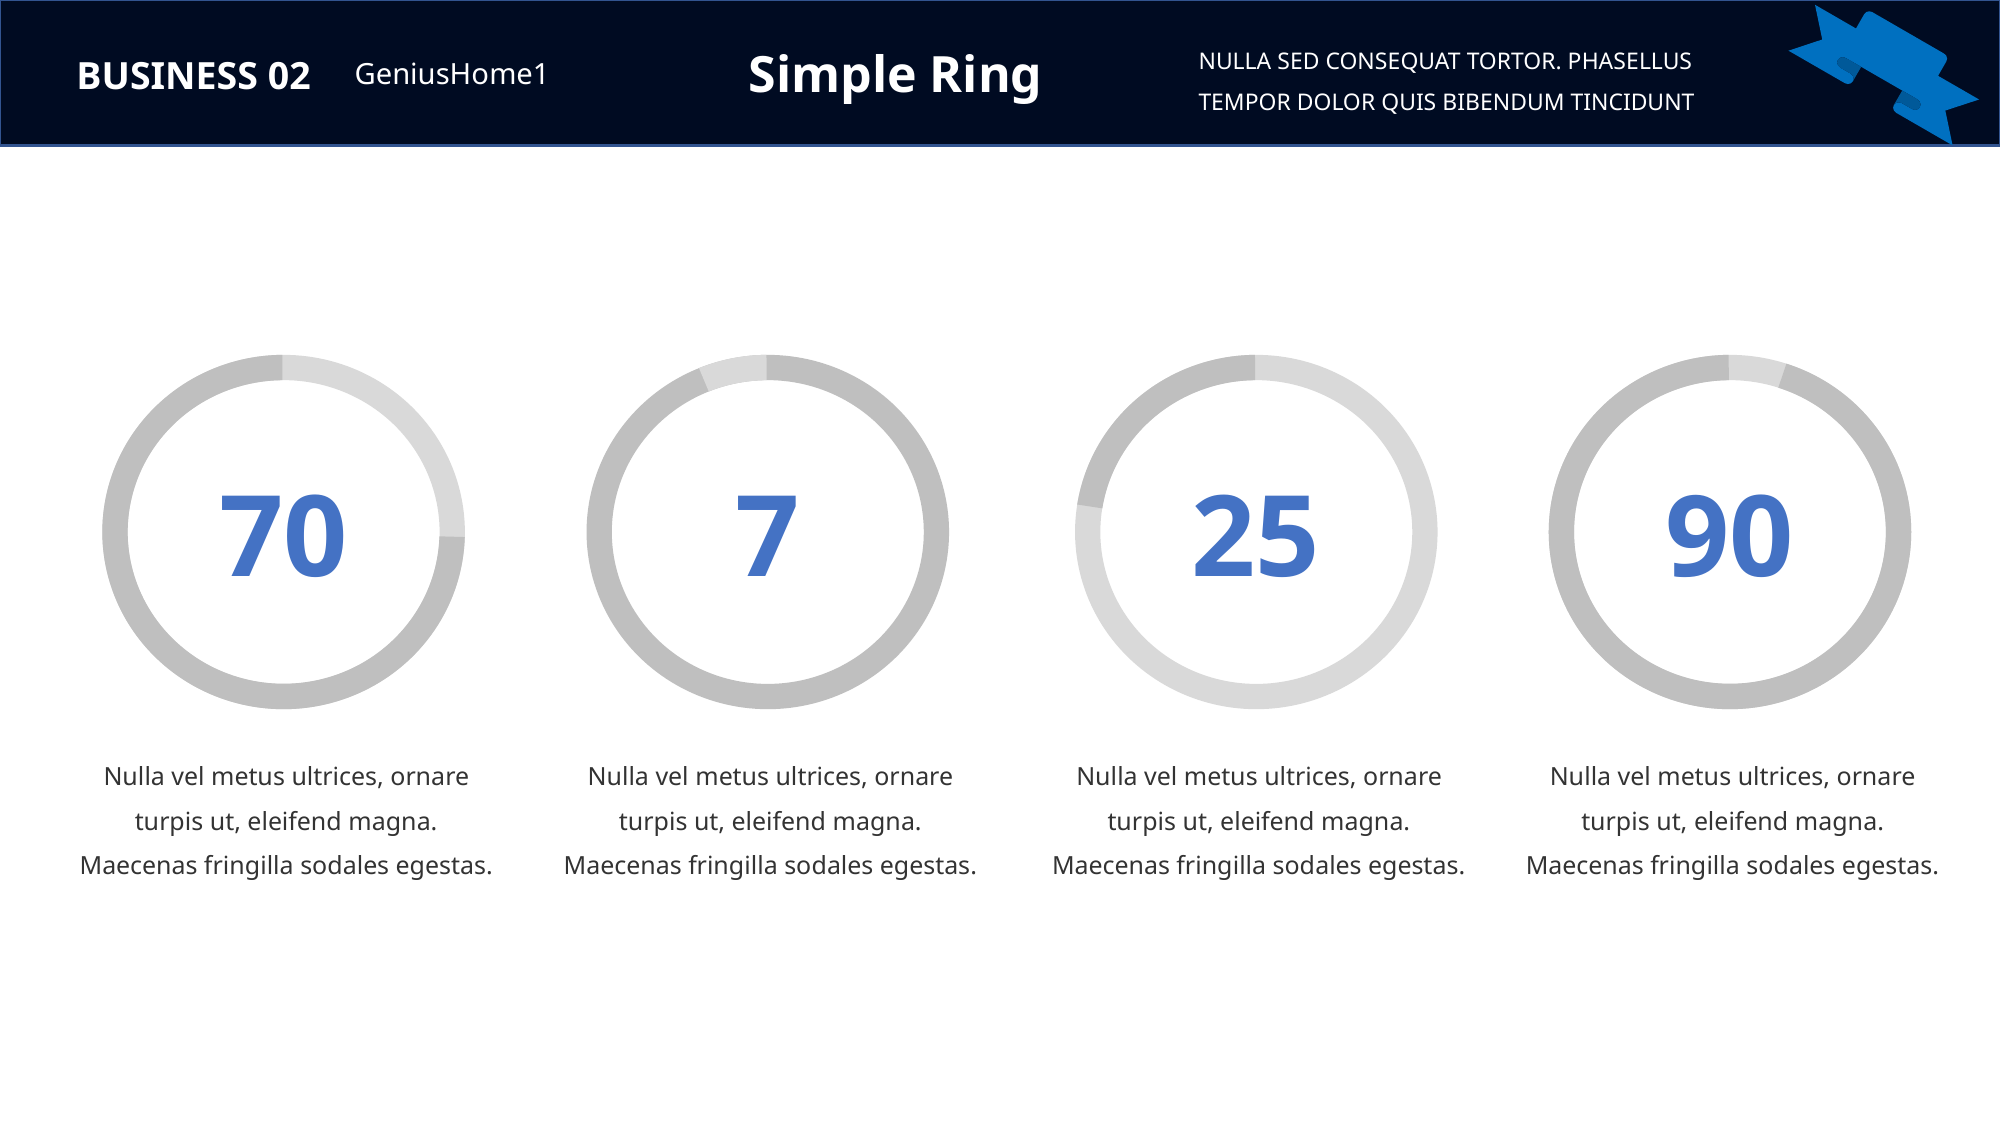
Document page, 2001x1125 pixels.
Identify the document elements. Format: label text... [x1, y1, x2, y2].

text_box Nulla vel metus ultrices, ornare turpis ut, eleifend magna. Maecenas fringilla sodales egestas. [1505, 737, 1960, 888]
text_box [1074, 353, 1439, 711]
text_box [101, 353, 466, 711]
text_box 25 [1177, 456, 1336, 607]
text_box Nulla vel metus ultrices, ornare turpis ut, eleifend magna. Maecenas fringilla sodales egestas. [59, 737, 514, 888]
text_box [698, 354, 767, 392]
text_box [102, 354, 465, 710]
text_box NULLA SED CONSEQUAT TORTOR. PHASELLUS TEMPOR DOLOR QUIS BIBENDUM TINCIDUNT [1183, 25, 1766, 123]
text_box GeniusHome1 [339, 47, 565, 98]
text_box Nulla vel metus ultrices, ornare turpis ut, eleifend magna. Maecenas fringilla sodales egestas. [543, 737, 998, 888]
text_box [585, 353, 951, 711]
text_box [1547, 353, 1913, 711]
text_box 7 [720, 456, 815, 607]
text_box Simple Ring [698, 34, 1094, 110]
text_box Nulla vel metus ultrices, ornare turpis ut, eleifend magna. Maecenas fringilla sodales egestas. [1032, 737, 1487, 888]
text_box [1548, 354, 1912, 710]
text_box BUSINESS 02 [61, 44, 326, 105]
text_box [0, 0, 2000, 147]
text_box [1785, 2, 1982, 148]
text_box [1077, 354, 1256, 509]
text_box 70 [204, 456, 363, 607]
text_box 90 [1650, 456, 1809, 607]
